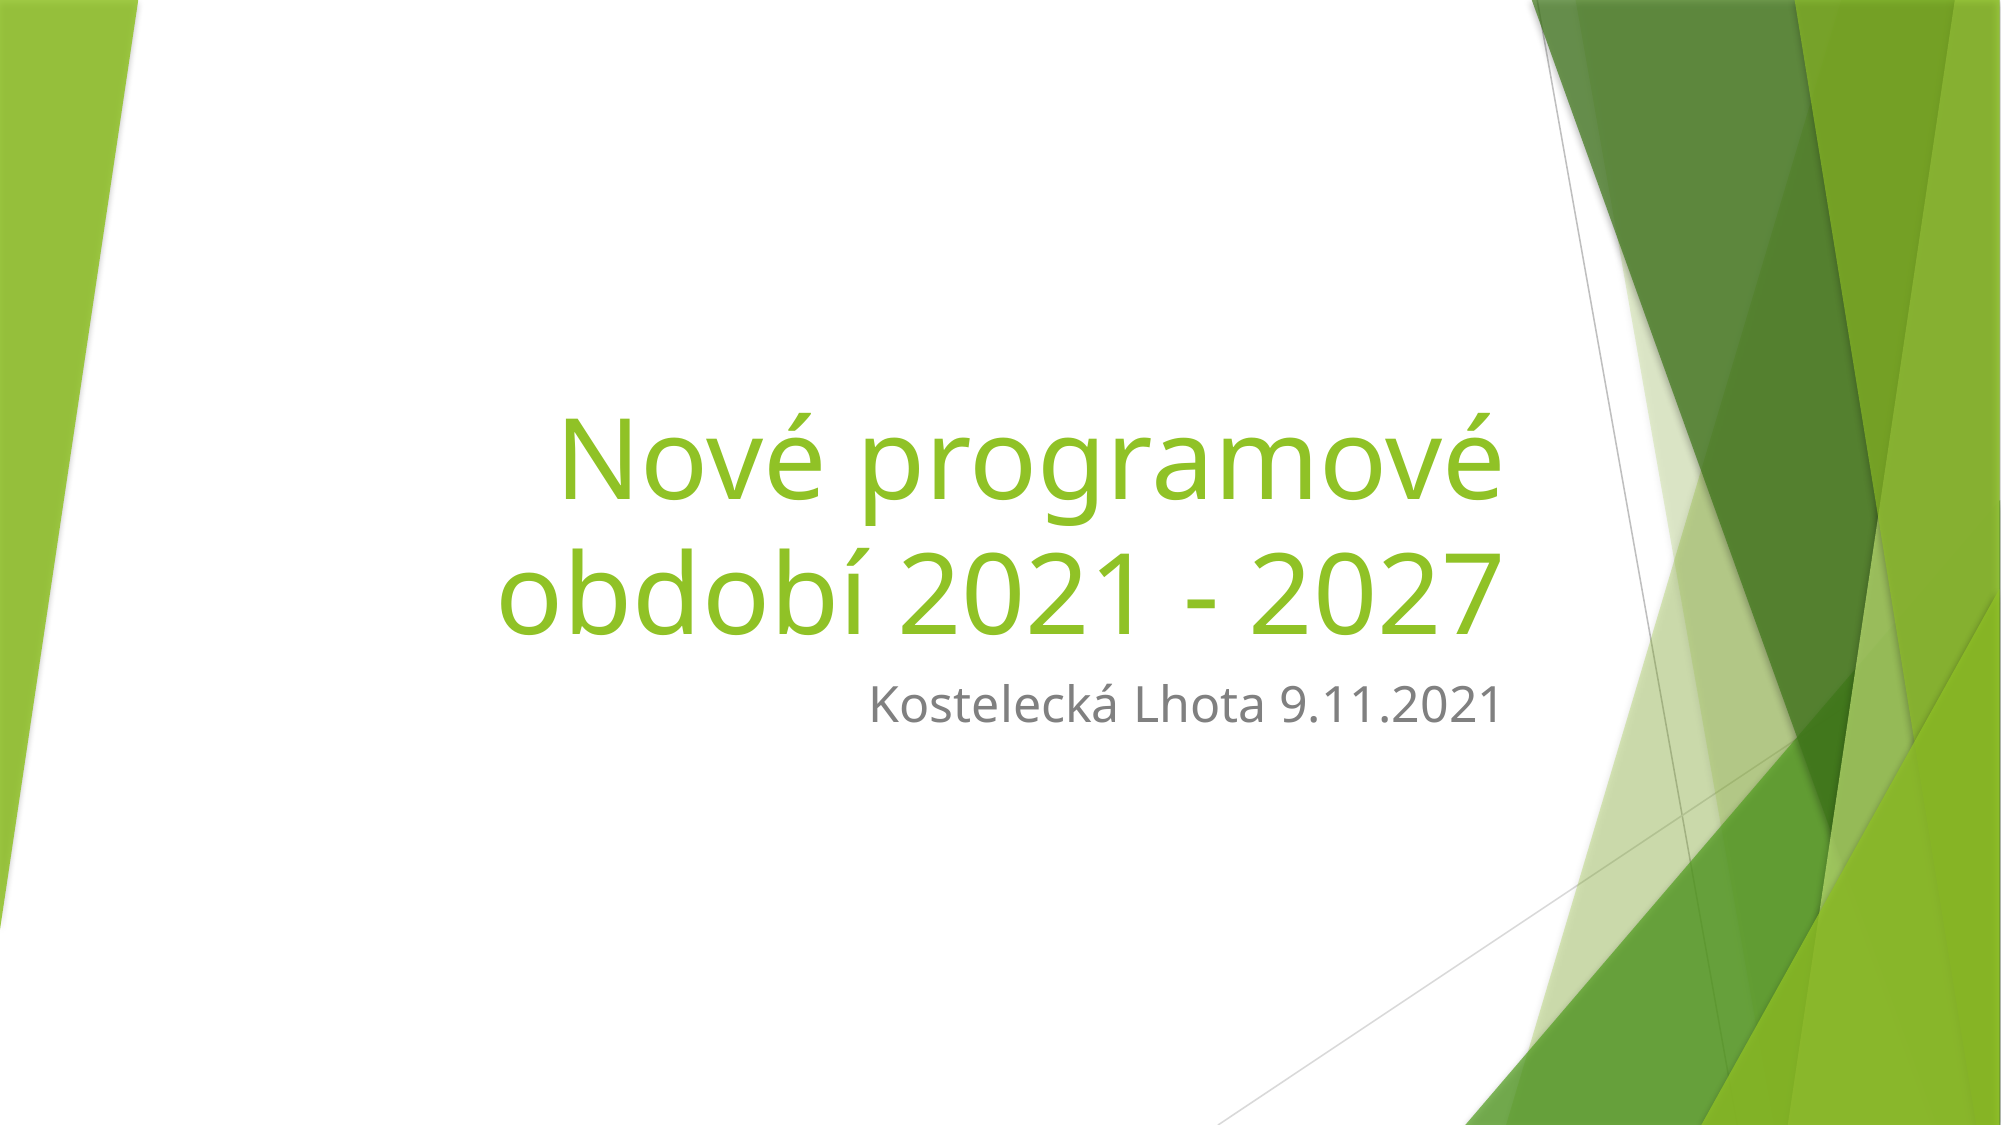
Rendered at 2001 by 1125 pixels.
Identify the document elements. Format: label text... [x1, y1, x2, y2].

subtitle Kostelecká Lhota 9.11.2021 [247, 664, 1522, 845]
title Nové programové období 2021 - 2027 [247, 394, 1522, 664]
